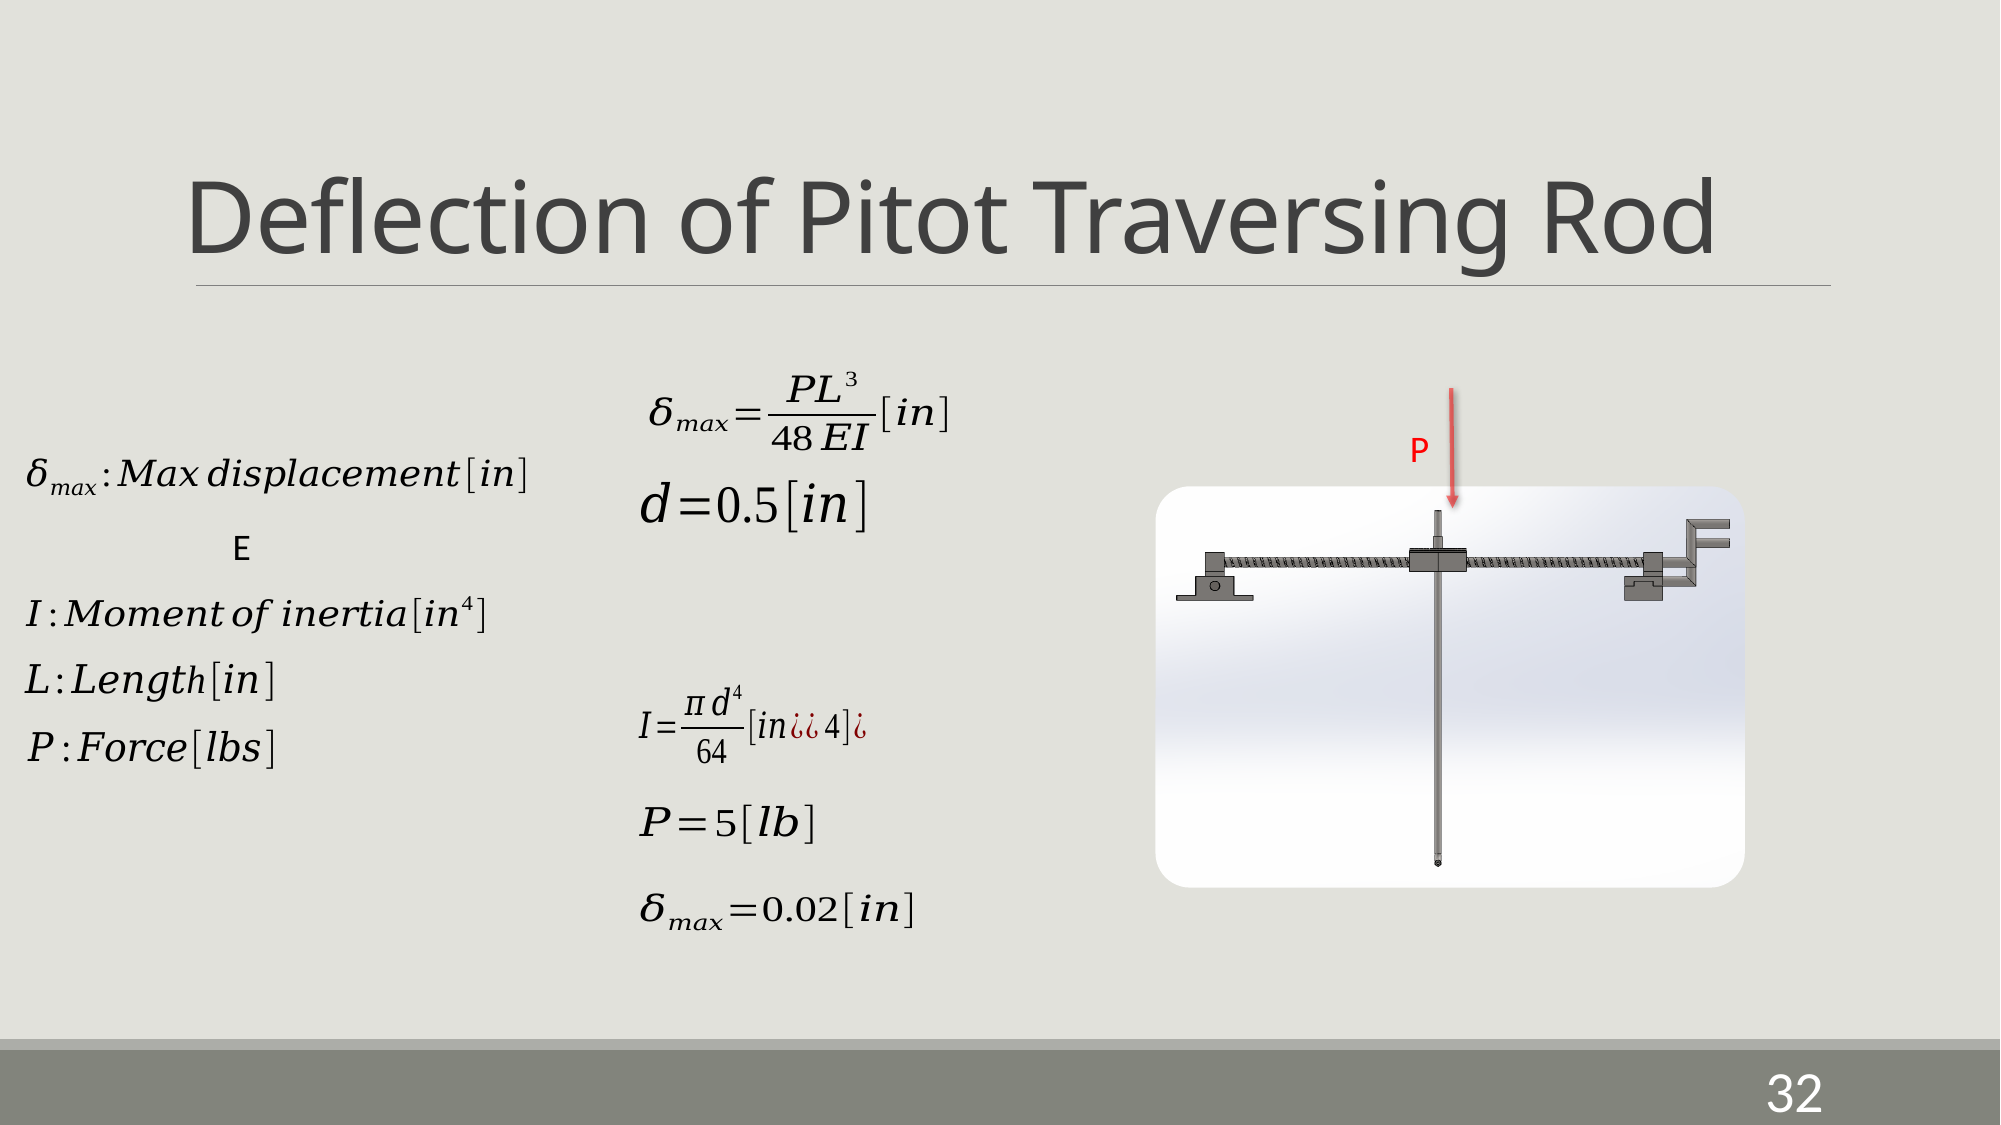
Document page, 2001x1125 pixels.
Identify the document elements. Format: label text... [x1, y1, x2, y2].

picture [1154, 485, 1746, 889]
text_box P [1395, 417, 1440, 478]
title Deflection of Pitot Traversing Rod [168, 44, 1819, 282]
slide_number 32 [1624, 1059, 1840, 1120]
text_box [1450, 387, 1454, 509]
